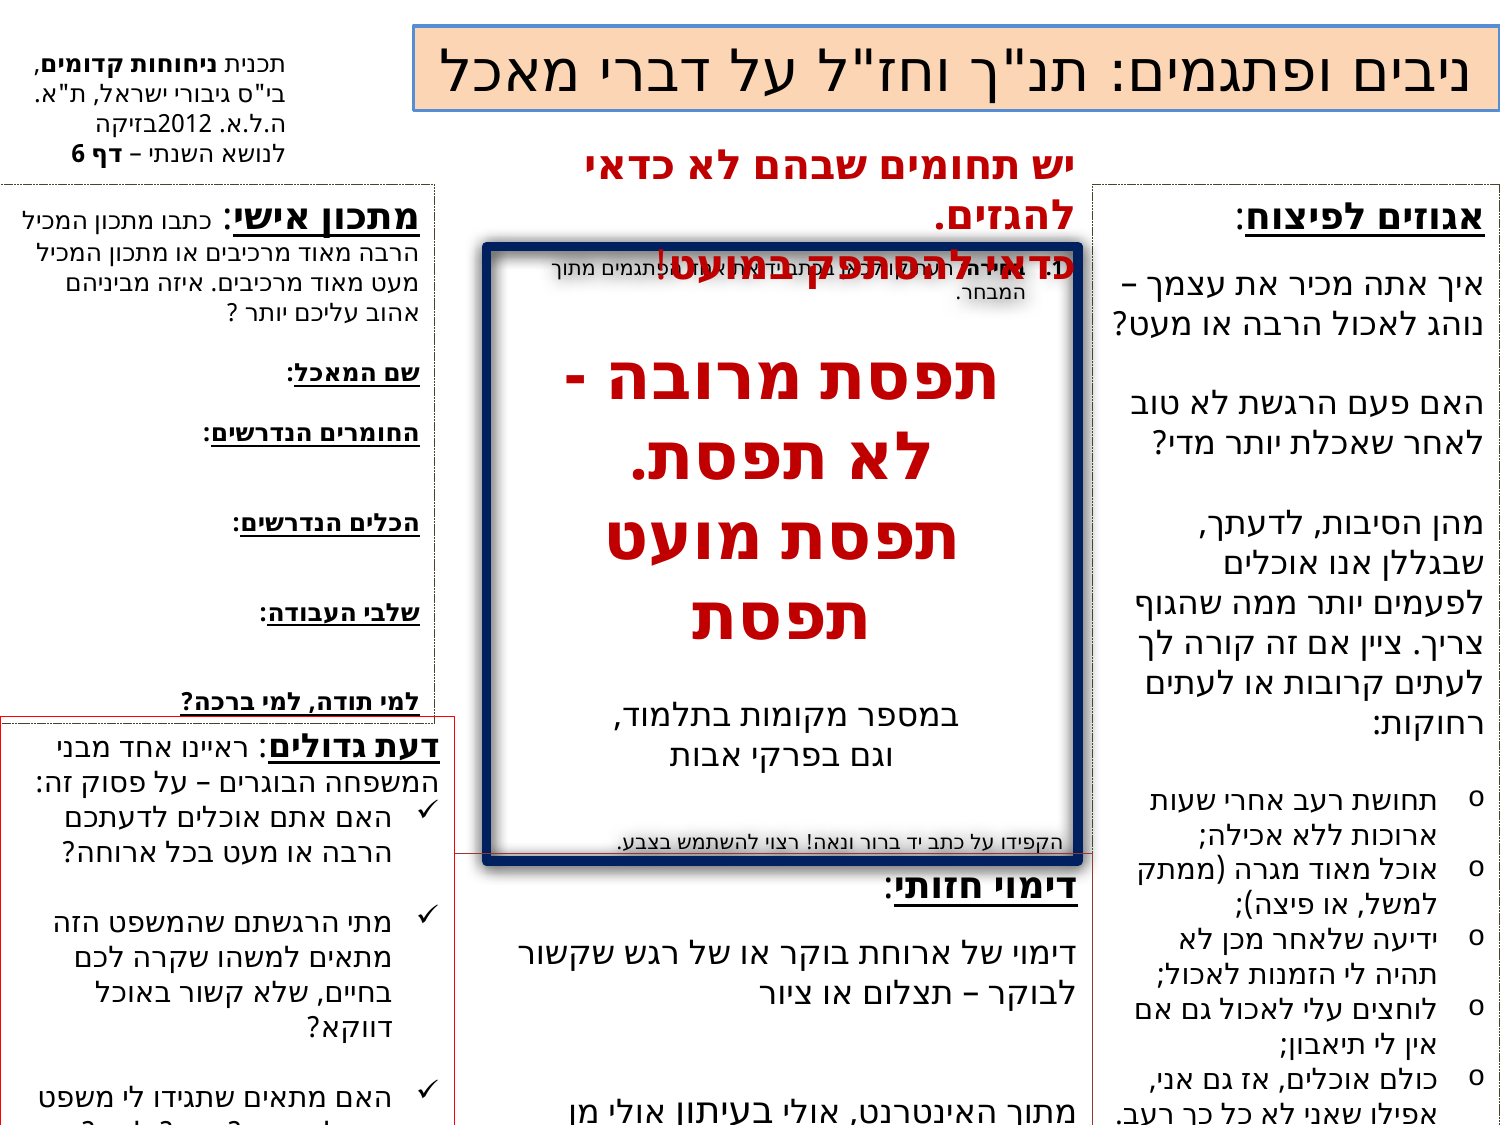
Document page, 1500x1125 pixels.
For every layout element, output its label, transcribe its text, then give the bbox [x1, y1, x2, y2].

text_box אגוזים לפיצוח: איך אתה מכיר את עצמך – נוהג לאכול הרבה או מעט? האם פעם הרגשת לא טוב לאחר שאכלת יותר מדי? מהן הסיבות, לדעתך, שבגללן אנו אוכלים לפעמים יותר ממה שהגוף צריך. ציין אם זה קורה לך לעתים קרובות או לעתים רחוקות: תחושת רעב אחרי שעות ארוכות ללא אכילה; אוכל מאוד מגרה (ממתק למשל, או פיצה); ידיעה שלאחר מכן לא תהיה לי הזמנות לאכול; לוחצים עלי לאכול גם אם אין לי תיאבון; כולם אוכלים, אז גם אני, אפילו שאני לא כל כך רעב. [1092, 184, 1500, 1125]
text_box יש תחומים שבהם לא כדאי להגזים. כדאי להסתפק במועט! [454, 130, 1091, 296]
text_box ניבים ופתגמים: תנ"ך וחז"ל על דברי מאכל [413, 26, 1500, 111]
text_box דימוי חזותי: דימוי של ארוחת בוקר או של רגש שקשור לבוקר – תצלום או ציור מתוך האינטרנט, אולי בעיתון אולי מן הדימיון. [455, 853, 1093, 1125]
text_box בחירה: העתיקו לכאן בכתב יד את אחד הפתגמים מתוך המבחר. הקפידו על כתב יד ברור ונאה! רצוי להשתמש בצבע. [486, 296, 1079, 853]
text_box תכנית ניחוחות קדומים, בי"ס גיבורי ישראל, ת"א. ה.ל.א. 2012בזיקה לנושא השנתי – דף 6 [17, 40, 302, 175]
text_box תפסת מרובה - לא תפסת. תפסת מועט תפסת במספר מקומות בתלמוד, וגם בפרקי אבות [516, 325, 1048, 820]
text_box מתכון אישי: כתבו מתכון המכיל הרבה מאוד מרכיבים או מתכון המכיל מעט מאוד מרכיבים. איזה מביניהם אהוב עליכם יותר ? שם המאכל: החומרים הנדרשים: הכלים הנדרשים: שלבי העבודה: למי תודה, למי ברכה? [0, 184, 435, 716]
text_box דעת גדולים: ראיינו אחד מבני המשפחה הבוגרים – על פסוק זה: האם אתם אוכלים לדעתכם הרבה או מעט בכל ארוחה? מתי הרגשתם שהמשפט הזה מתאים למשהו שקרה לכם בחיים, שלא קשור באוכל דווקא? האם מתאים שתגידו לי משפט כזה לפעמים? מתי? למה? [0, 716, 455, 1125]
